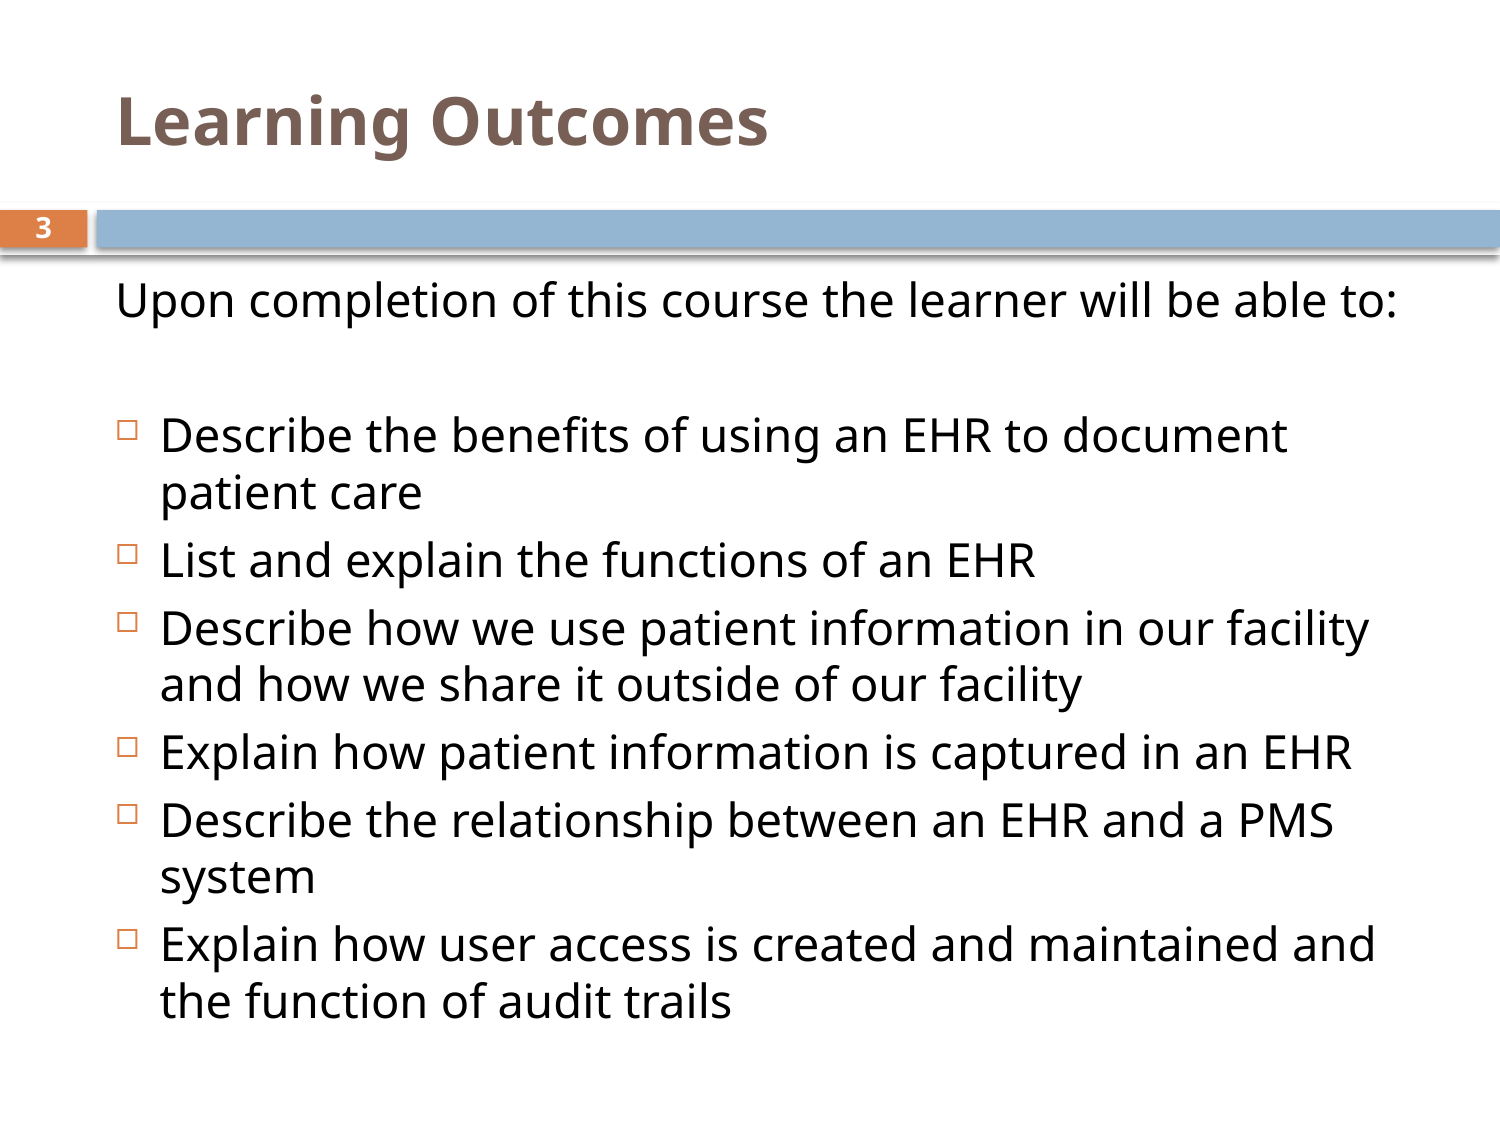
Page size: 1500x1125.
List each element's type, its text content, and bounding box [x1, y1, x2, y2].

title Learning Outcomes [100, 37, 1438, 200]
slide_number 3 [0, 208, 88, 249]
list Upon completion of this course the learner will be able to: Describe the benefits of using an EHR to document patient care List and explain the functions of an EHR Describe how we use patient information in our facility and how we share it outside of our facility Explain how patient information is captured in an EHR Describe the relationship between an EHR and a PMS system Explain how user access is created and maintained and the function of audit trails [100, 262, 1438, 1075]
